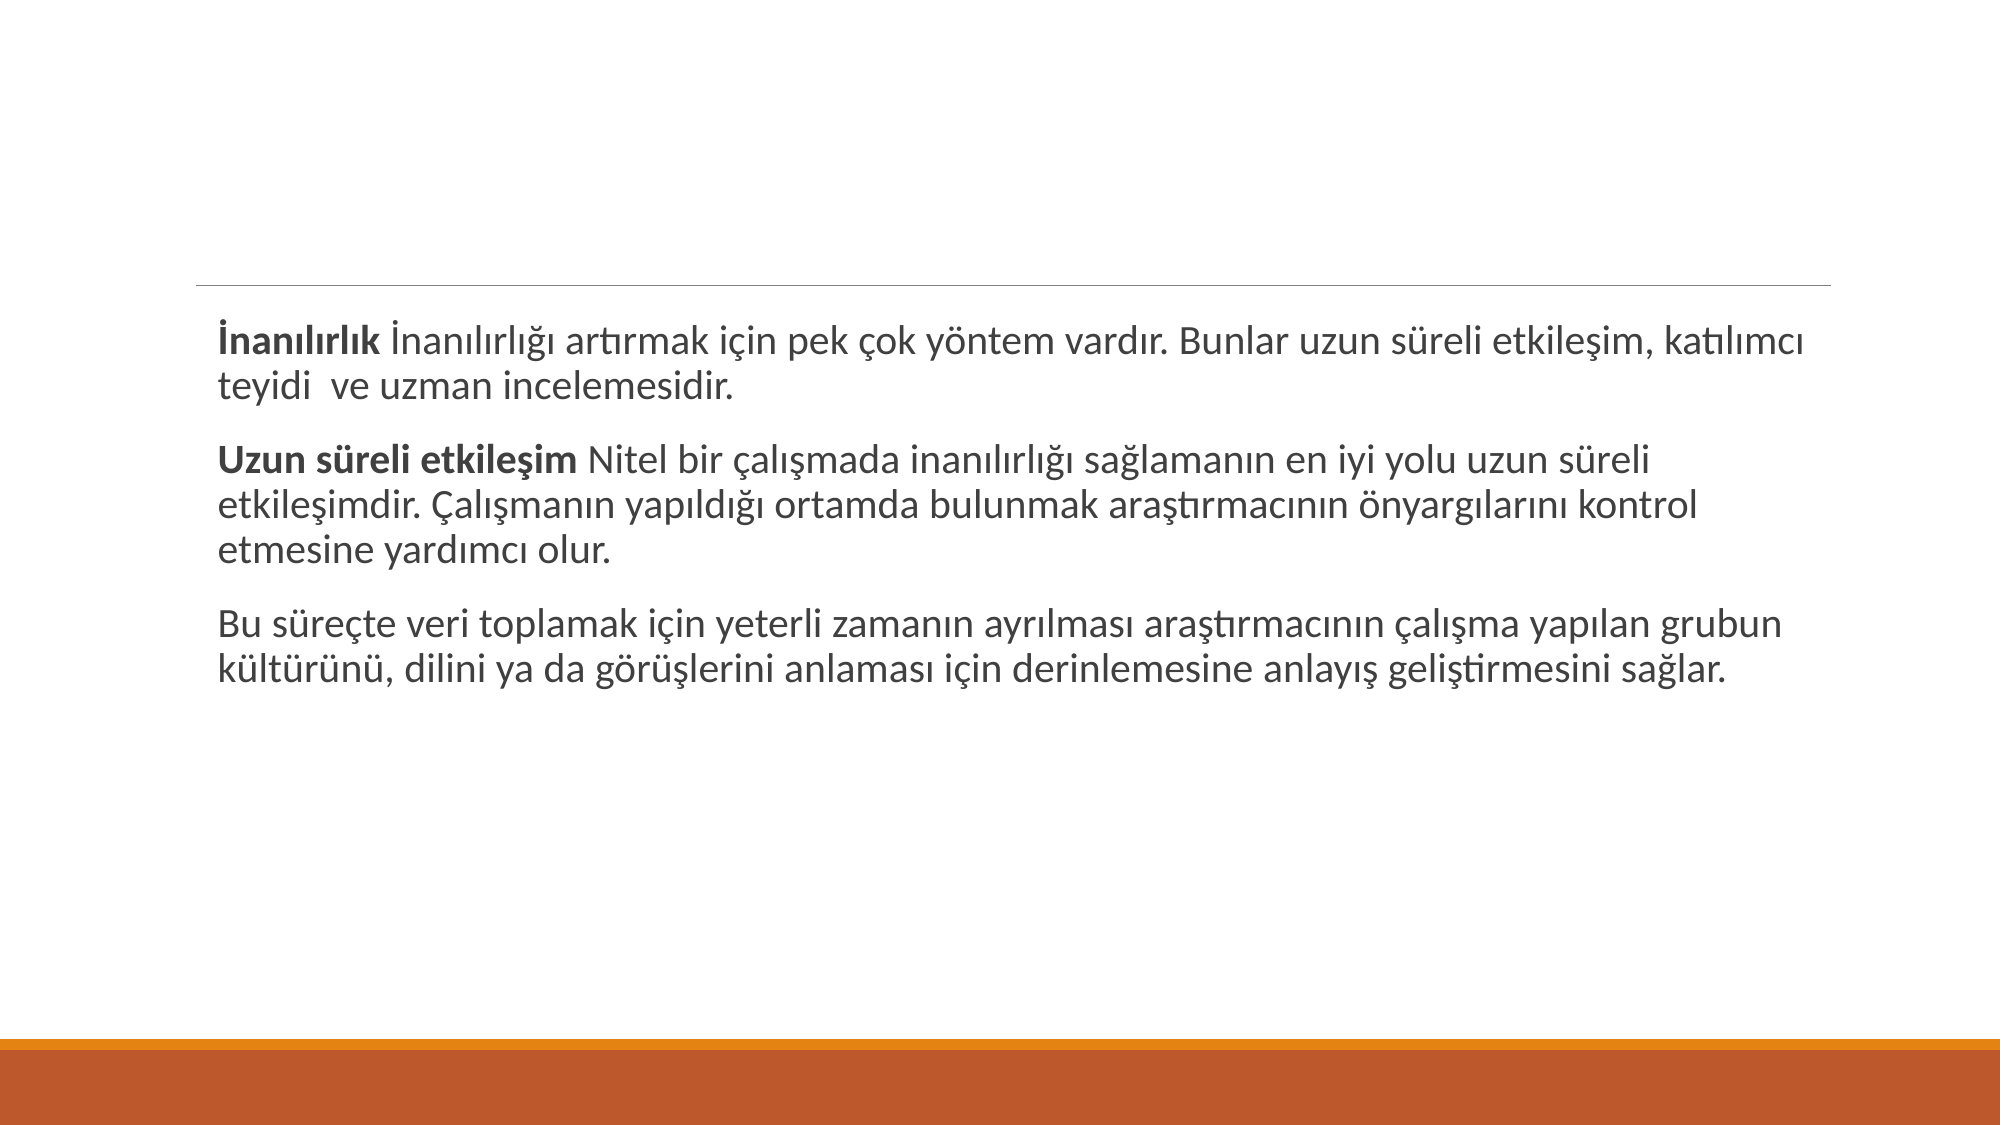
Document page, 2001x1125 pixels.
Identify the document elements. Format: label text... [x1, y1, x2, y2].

list İnanılırlık İnanılırlığı artırmak için pek çok yöntem vardır. Bunlar uzun süreli etkileşim, katılımcı teyidi ve uzman incelemesidir. Uzun süreli etkileşim Nitel bir çalışmada inanılırlığı sağlamanın en iyi yolu uzun süreli etkileşimdir. Çalışmanın yapıldığı ortamda bulunmak araştırmacının önyargılarını kontrol etmesine yardımcı olur. Bu süreçte veri toplamak için yeterli zamanın ayrılması araştırmacının çalışma yapılan grubun kültürünü, dilini ya da görüşlerini anlaması için derinlemesine anlayış geliştirmesini sağlar. [202, 310, 1863, 1014]
